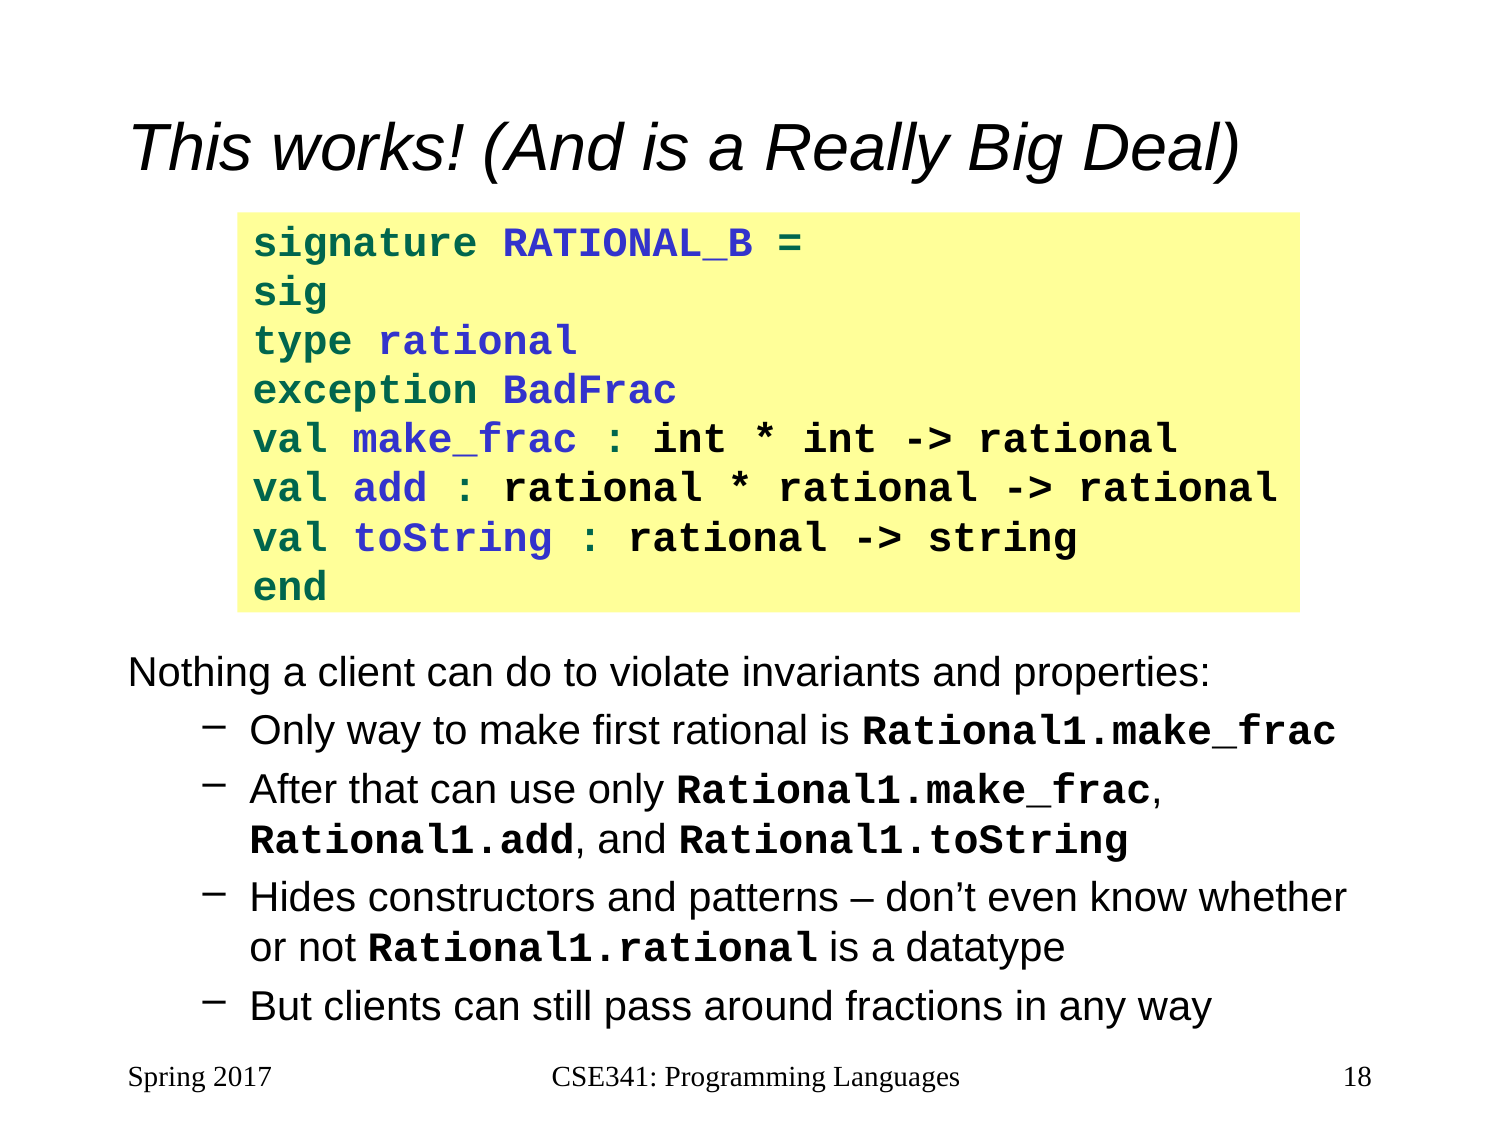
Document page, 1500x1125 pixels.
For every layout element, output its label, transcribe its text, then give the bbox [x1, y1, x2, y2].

list Nothing a client can do to violate invariants and properties: Only way to make first rational is Rational1.make_frac After that can use only Rational1.make_frac, Rational1.add, and Rational1.toString Hides constructors and patterns – don’t even know whether or not Rational1.rational is a datatype But clients can still pass around fractions in any way [112, 637, 1388, 1063]
title This works! (And is a Really Big Deal) [112, 49, 1388, 238]
slide_number 18 [1074, 1049, 1388, 1125]
text_box signature RATIONAL_B = sig type rational exception BadFrac val make_frac : int * int -> rational val add : rational * rational -> rational val toString : rational -> string end [237, 212, 1300, 613]
footer CSE341: Programming Languages [474, 1049, 1038, 1125]
slide_number Spring 2017 [112, 1049, 426, 1125]
